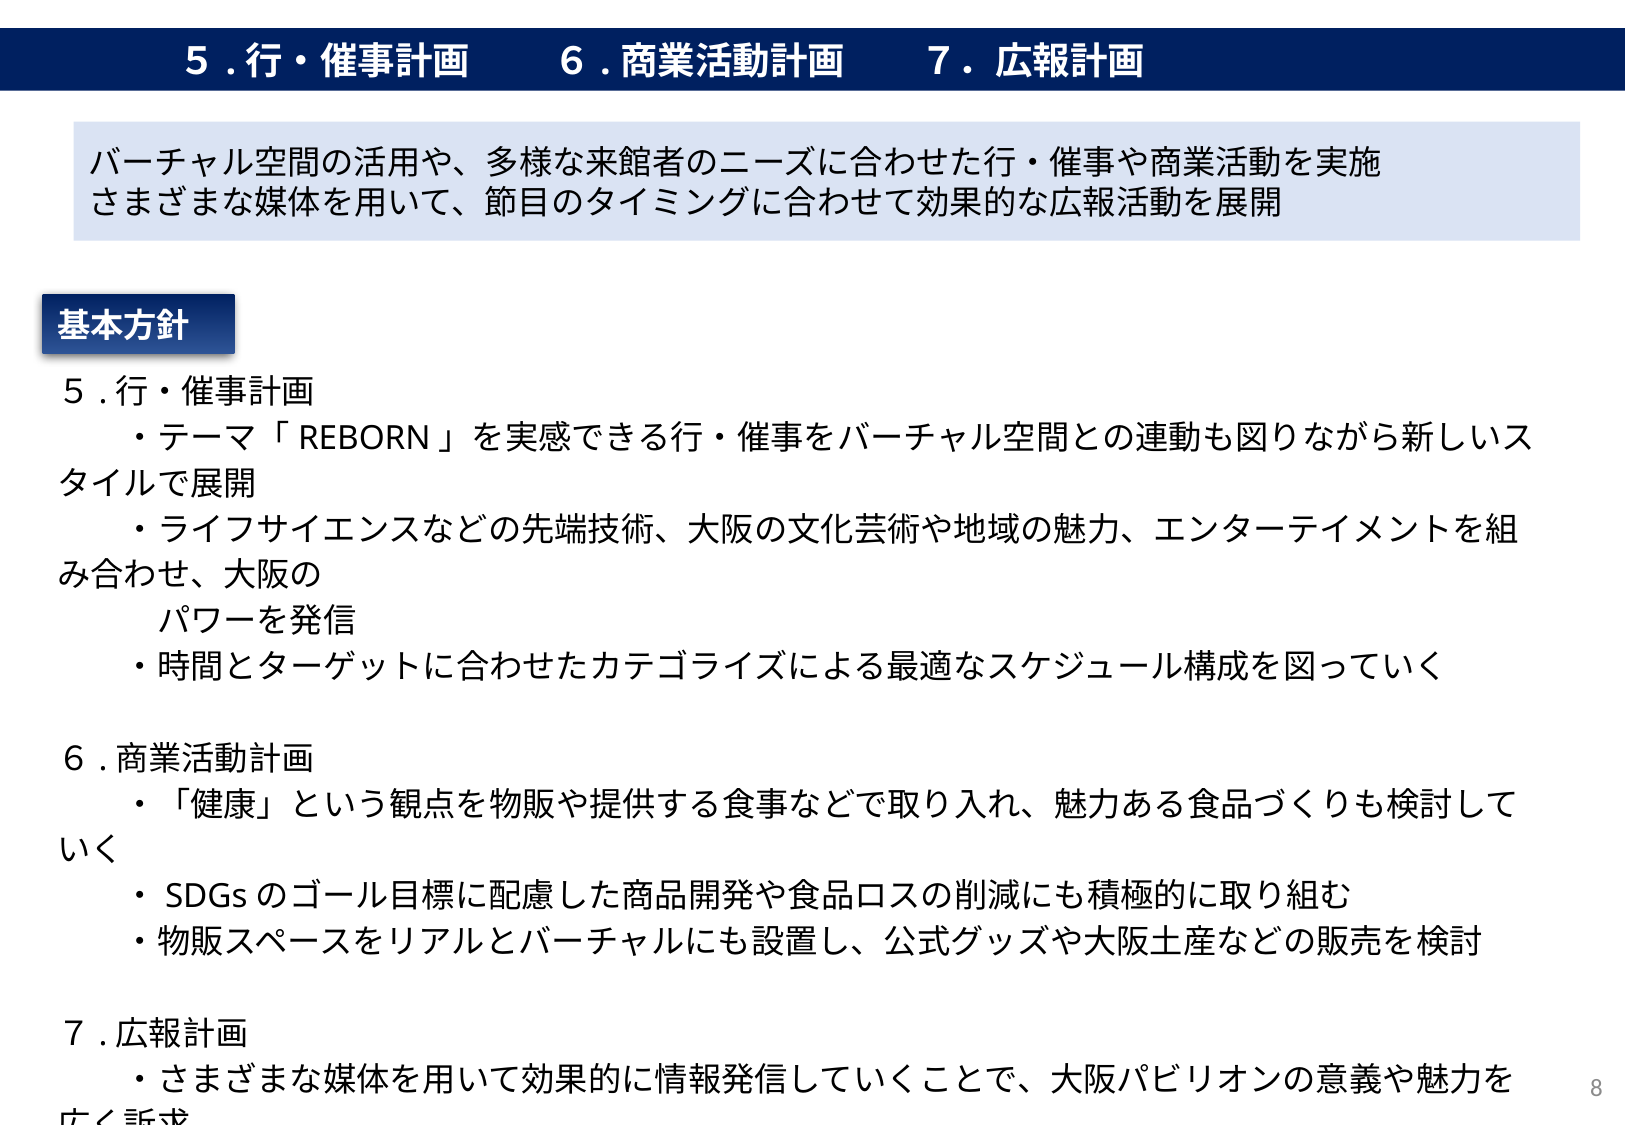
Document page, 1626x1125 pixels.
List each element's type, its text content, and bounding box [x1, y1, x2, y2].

slide_number 8 [1562, 1056, 1618, 1116]
text_box ５.行・催事計画 ６.商業活動計画 ７．広報計画 [0, 27, 1625, 92]
text_box 基本方針 [42, 294, 235, 354]
text_box バーチャル空間の活用や、多様な来館者のニーズに合わせた行・催事や商業活動を実施 さまざまな媒体を用いて、節目のタイミングに合わせて効果的な広報活動を展開 [73, 121, 1581, 242]
text_box ５.行・催事計画 ・テーマ「REBORN」を実感できる行・催事をバーチャル空間との連動も図りながら新しいスタイルで展開 ・ライフサイエンスなどの先端技術、大阪の文化芸術や地域の魅力、エンターテイメントを組み合わせ、大阪の パワーを発信 ・時間とターゲットに合わせたカテゴライズによる最適なスケジュール構成を図っていく ６.商業活動計画 ・「健康」という観点を物販や提供する食事などで取り入れ、魅力ある食品づくりも検討していく ・SDGsのゴール目標に配慮した商品開発や食品ロスの削減にも積極的に取り組む ・物販スペースをリアルとバーチャルにも設置し、公式グッズや大阪土産などの販売を検討 ７.広報計画 ・さまざまな媒体を用いて効果的に情報発信していくことで、大阪パビリオンの意義や魅力を広く訴求 ・節目となるタイミングに合わせて、プレスリリースやイベントなどを実施し、万博全体の盛り上げにも貢献 ・大阪のパワーと魅力を世界に発信、生活者や企業などの意識と行動変化を促すことをめざす [42, 356, 1562, 1125]
